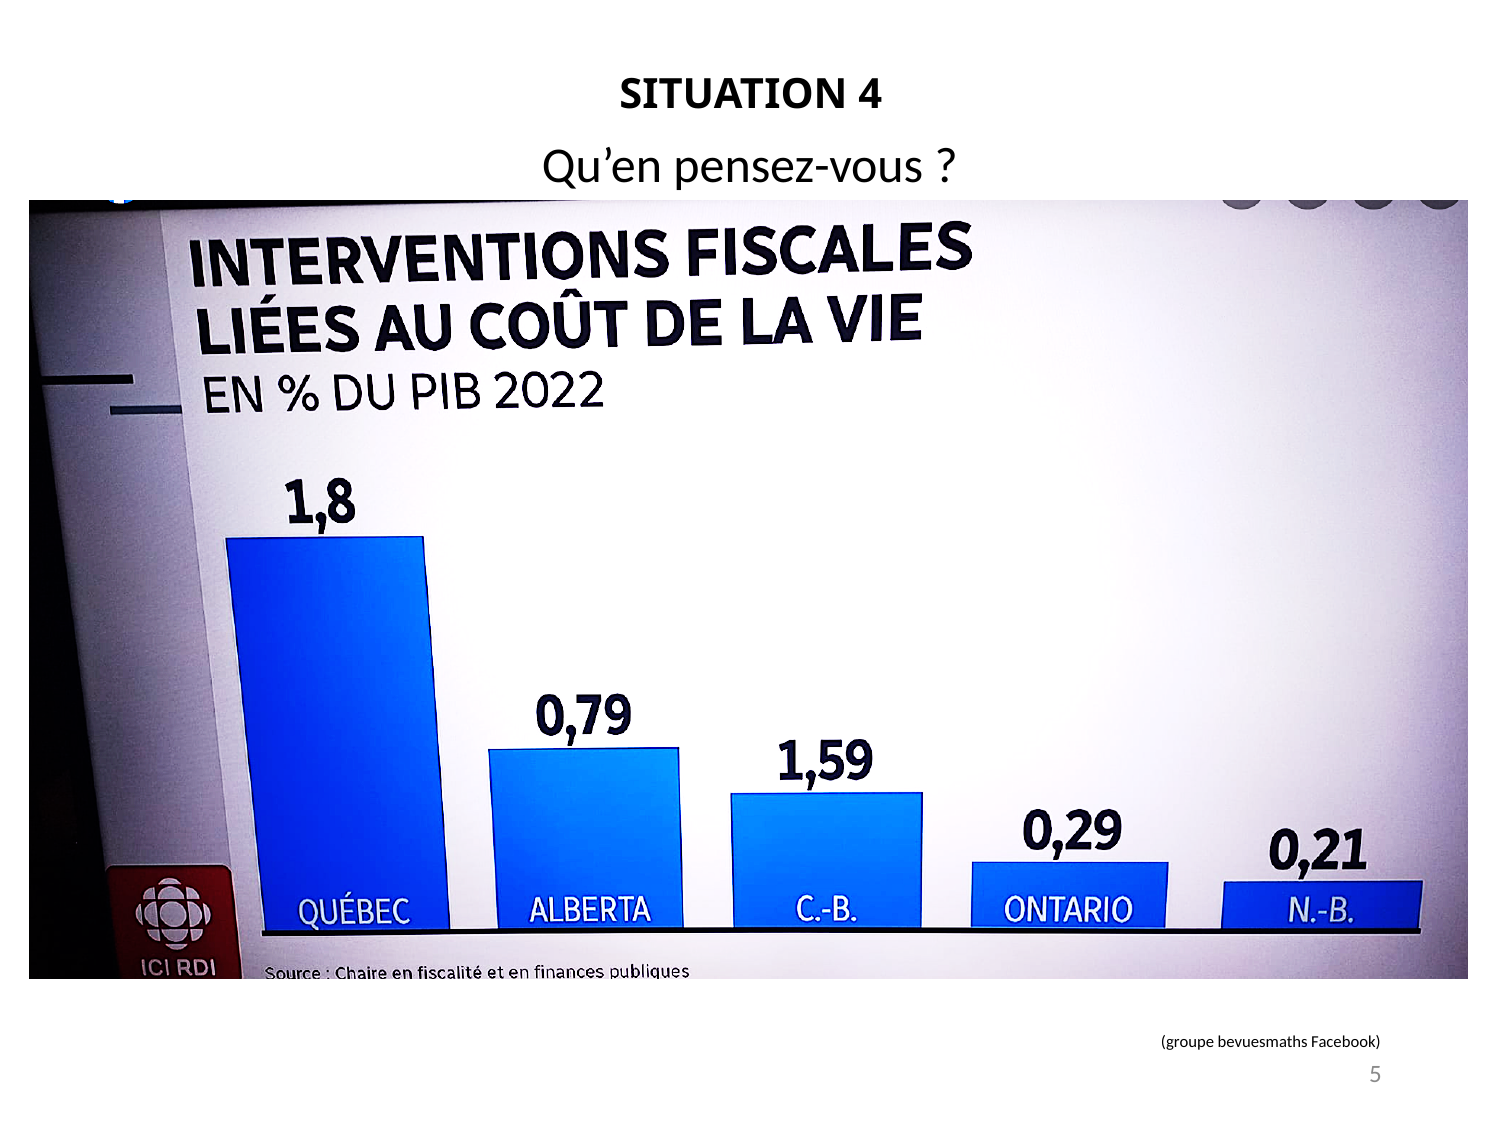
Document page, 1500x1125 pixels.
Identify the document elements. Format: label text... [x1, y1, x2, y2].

text_box (groupe bevuesmaths Facebook) [1146, 1023, 1456, 1058]
picture [28, 200, 1468, 979]
text_box SITUATION 4 [142, 59, 1360, 125]
slide_number 5 [1059, 1042, 1397, 1103]
text_box Qu’en pensez-vous ? [515, 125, 985, 200]
